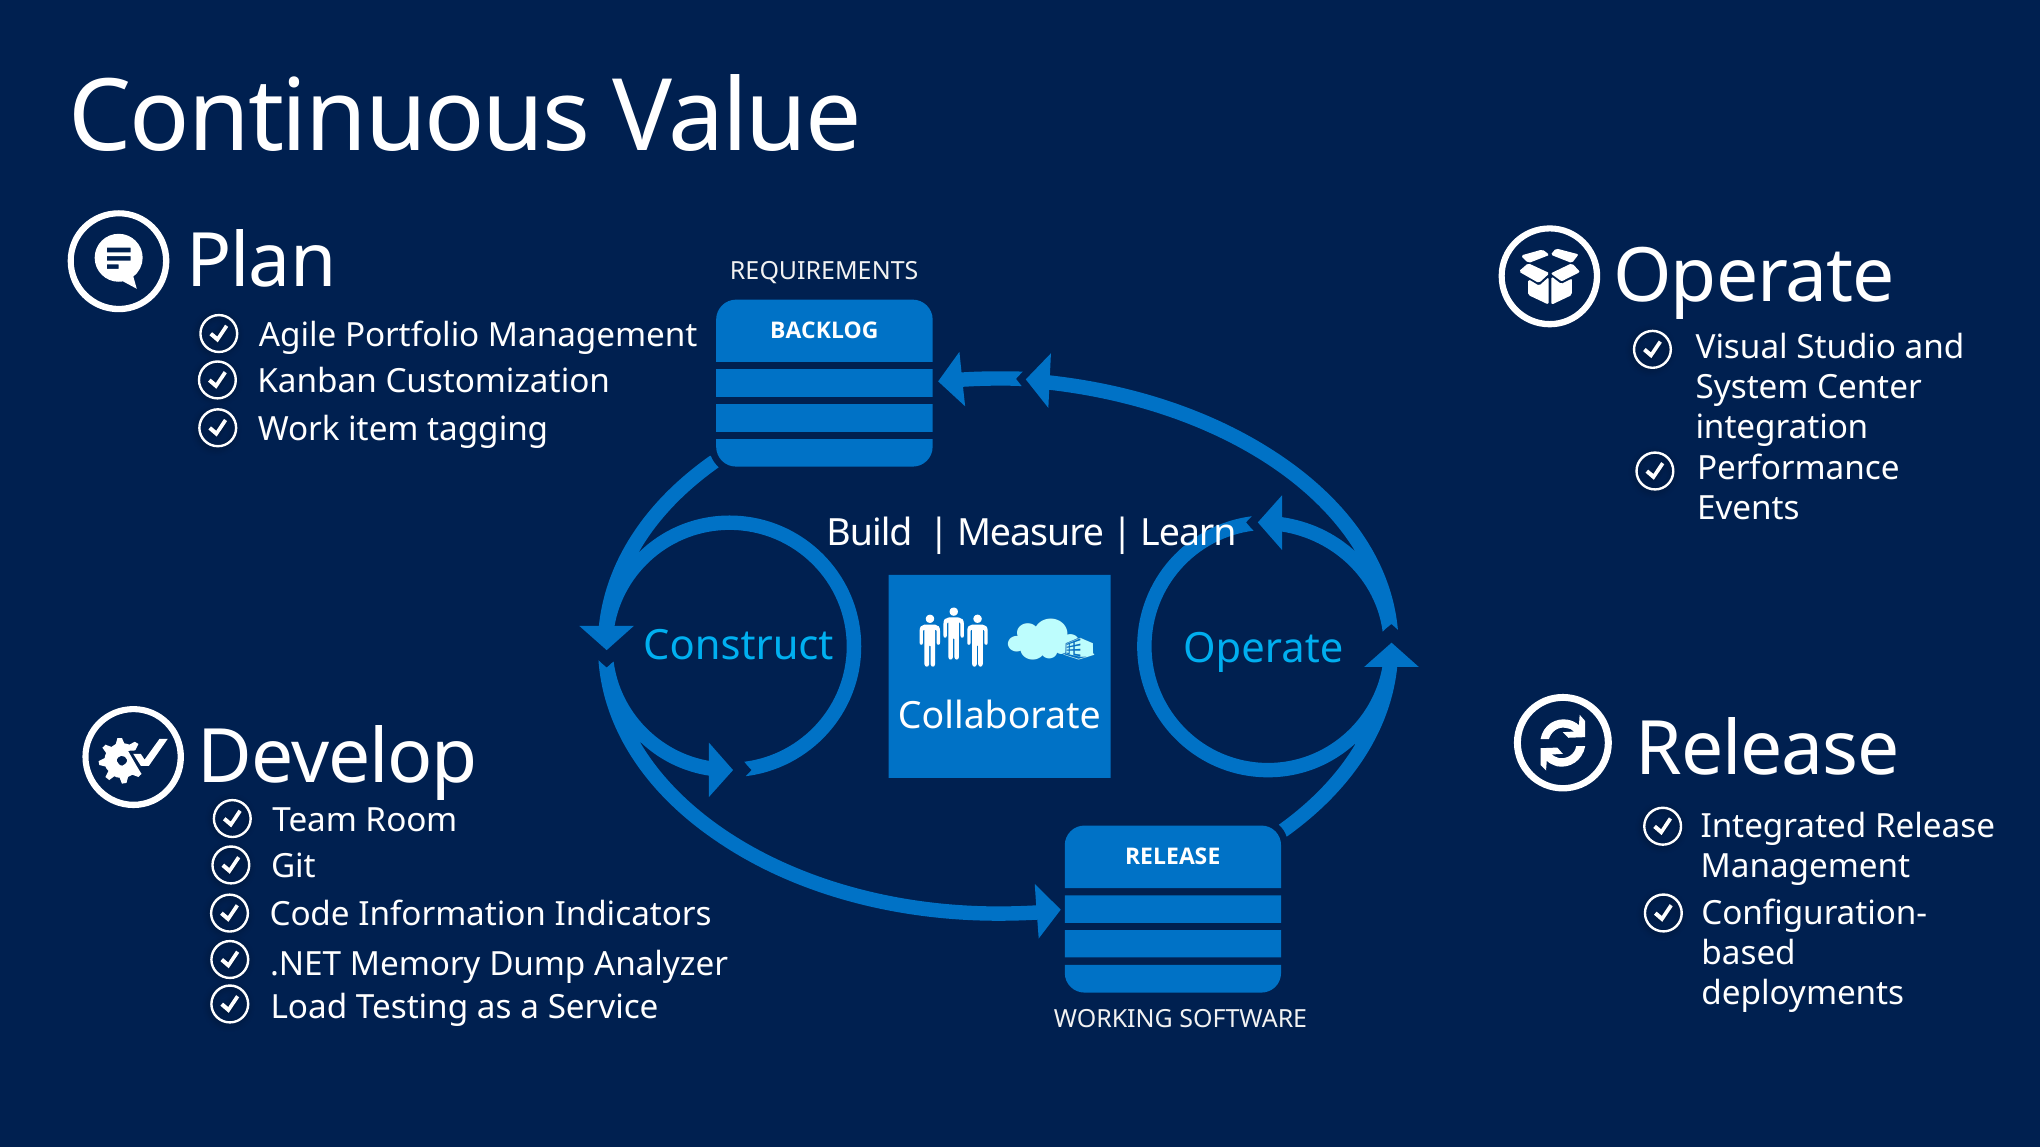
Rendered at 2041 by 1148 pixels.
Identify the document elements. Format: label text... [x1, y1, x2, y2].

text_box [209, 984, 250, 1024]
picture [1006, 599, 1096, 679]
text_box Kanban Customization [242, 352, 579, 407]
text_box Release [1620, 702, 1915, 799]
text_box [197, 360, 238, 400]
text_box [1635, 451, 1675, 491]
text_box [211, 845, 251, 885]
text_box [919, 607, 988, 667]
text_box Visual Studio and System Center integration [1680, 317, 2015, 453]
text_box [198, 313, 239, 354]
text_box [1642, 806, 1683, 847]
text_box .NET Memory Dump Analyzer [255, 934, 579, 978]
text_box [1513, 693, 1612, 792]
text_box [212, 798, 253, 839]
text_box [67, 210, 170, 313]
text_box [1498, 225, 1598, 328]
text_box Git [256, 837, 579, 885]
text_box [579, 254, 1420, 1042]
text_box Configuration-based deployments [1686, 883, 2021, 1019]
text_box Load Testing as a Service [255, 978, 579, 1033]
text_box Continuous Value [45, 48, 1996, 200]
text_box Integrated Release Management [1685, 796, 2020, 892]
text_box Develop [183, 710, 494, 807]
text_box Code Information Indicators [254, 885, 579, 940]
text_box Work item tagging [243, 399, 579, 455]
text_box Operate [1598, 229, 1910, 326]
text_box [1643, 893, 1684, 933]
text_box Performance Events [1682, 439, 2016, 534]
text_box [1632, 329, 1673, 370]
text_box Agile Portfolio Management [244, 305, 579, 352]
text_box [197, 407, 238, 448]
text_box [209, 939, 250, 980]
text_box [82, 706, 183, 809]
text_box Team Room [257, 790, 579, 837]
text_box Plan [171, 214, 351, 311]
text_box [209, 893, 250, 933]
